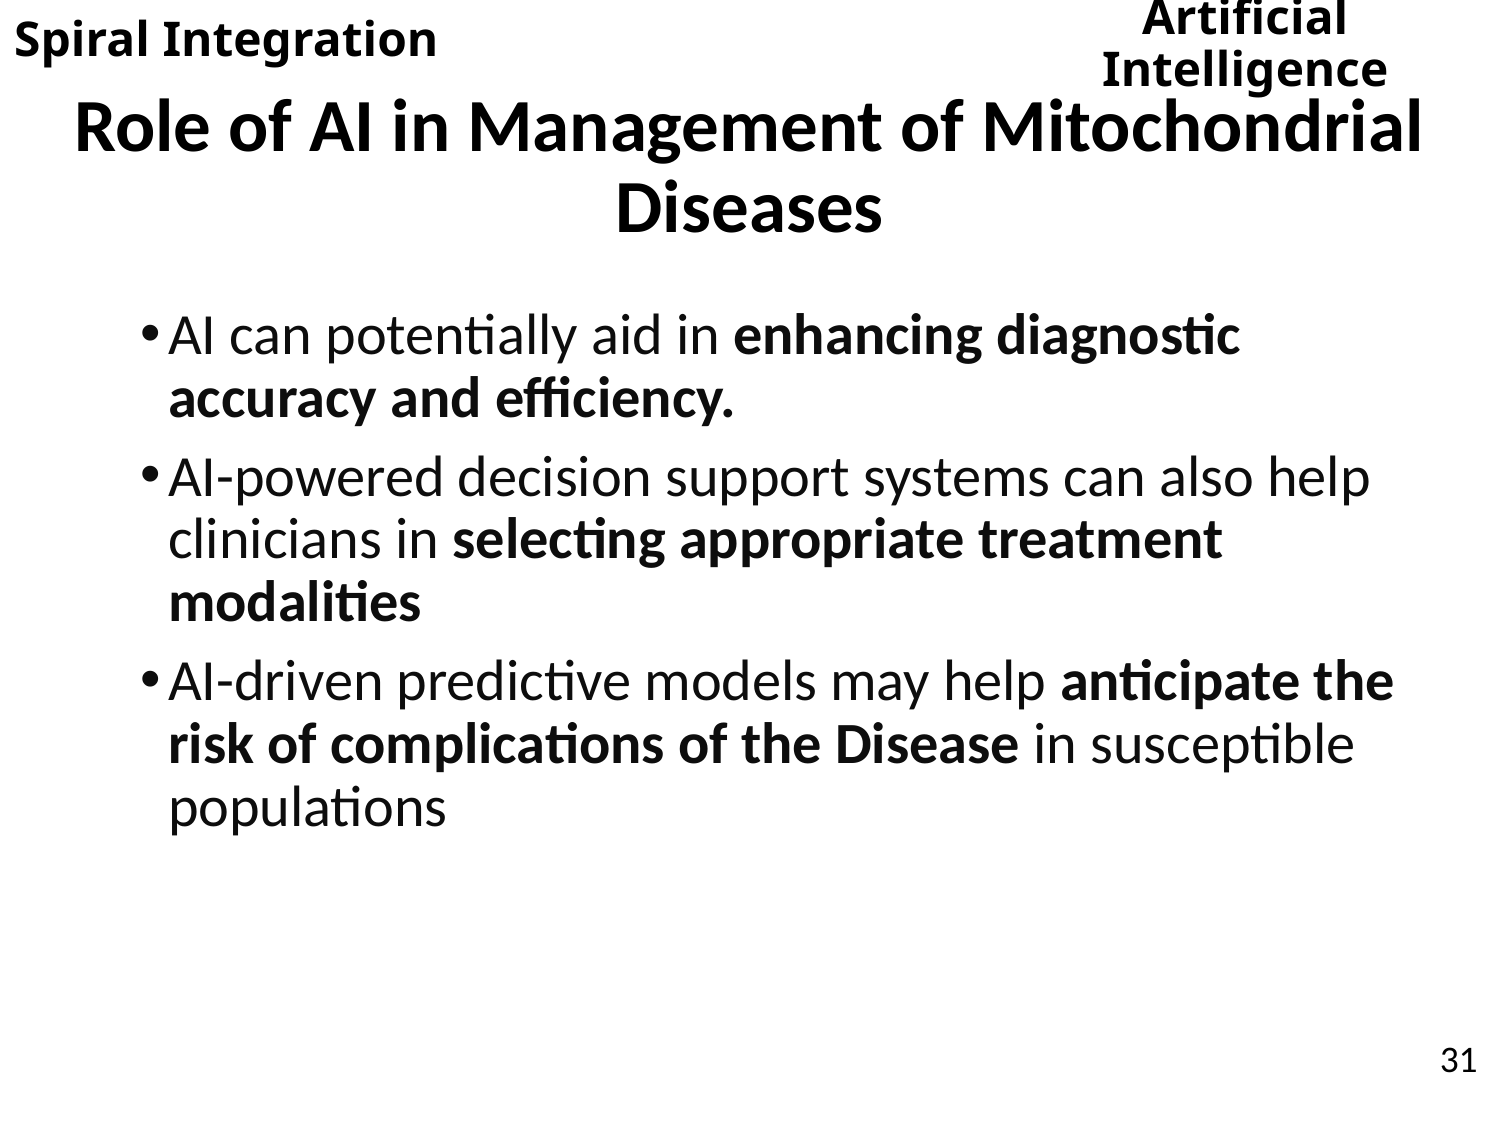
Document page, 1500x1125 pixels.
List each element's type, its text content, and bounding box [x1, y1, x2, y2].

text_box Artificial Intelligence [991, 7, 1500, 83]
text_box AI can potentially aid in enhancing diagnostic accuracy and efficiency. AI-powered decision support systems can also help clinicians in selecting appropriate treatment modalities AI-driven predictive models may help anticipate the risk of complications of the Disease in susceptible populations [125, 297, 1436, 950]
text_box Spiral Integration [3, 3, 450, 79]
text_box Role of AI in Management of Mitochondrial Diseases [37, 97, 1463, 238]
slide_number 31 [1425, 1027, 1500, 1088]
